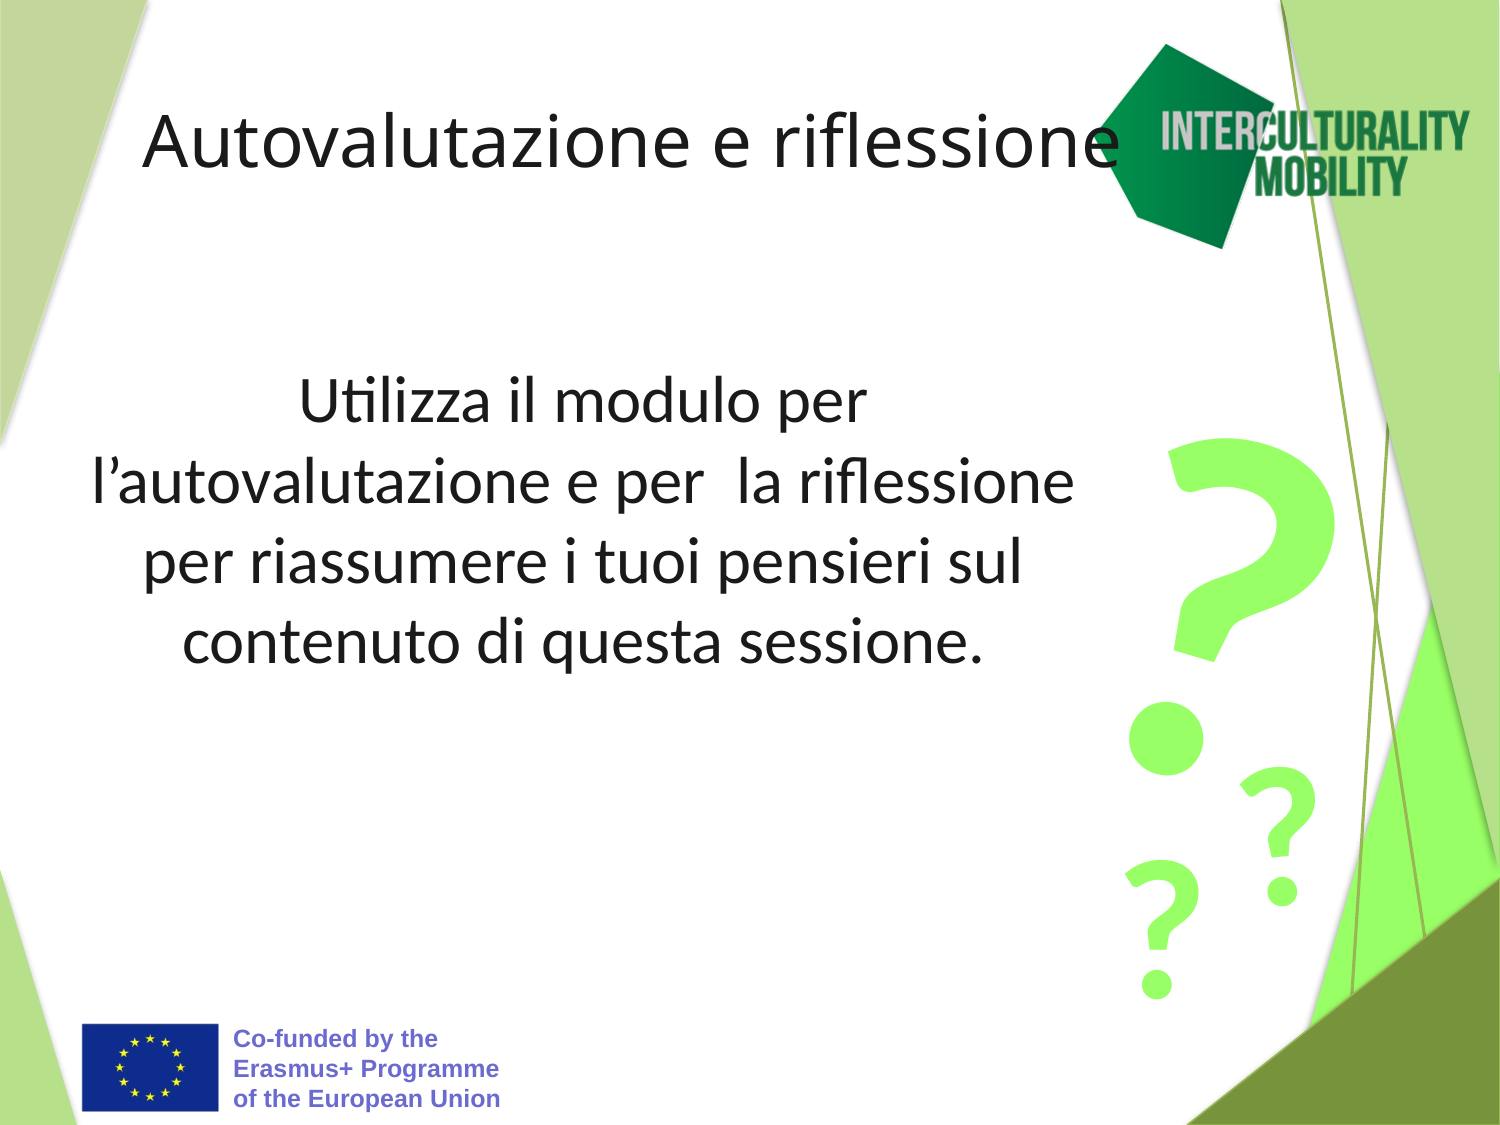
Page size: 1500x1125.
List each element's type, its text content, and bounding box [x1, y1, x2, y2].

picture [238, 1032, 243, 1044]
title Autovalutazione e riflessione [123, 45, 1142, 233]
picture [238, 1096, 243, 1105]
picture [53, 999, 243, 1125]
list Utilizza il modulo per l’autovalutazione e per la riflessione per riassumere i tuoi pensieri sul contenuto di questa sessione. [75, 255, 1093, 1005]
picture [1092, 42, 1470, 251]
